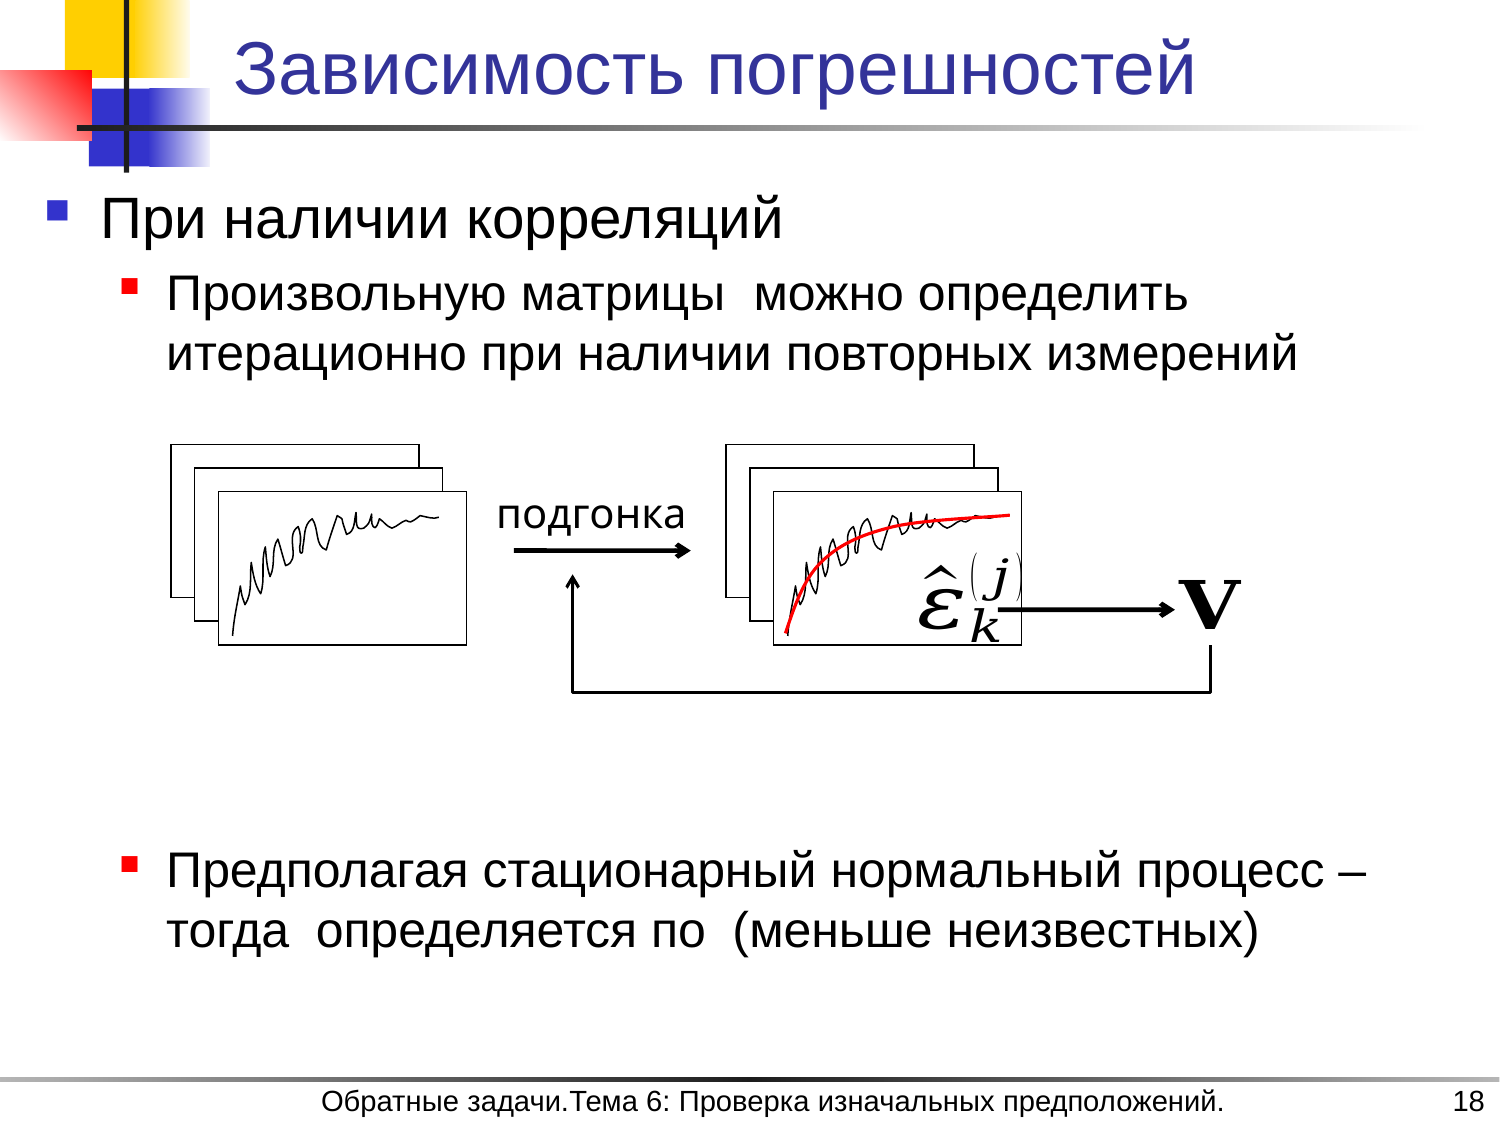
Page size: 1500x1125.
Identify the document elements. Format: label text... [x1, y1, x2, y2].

title Зависимость погрешностей [218, 0, 1474, 117]
slide_number 18 [1340, 1070, 1500, 1125]
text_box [170, 444, 1247, 693]
footer Обратные задачи.Тема 6: Проверка изначальных предположений. [253, 1070, 1294, 1125]
